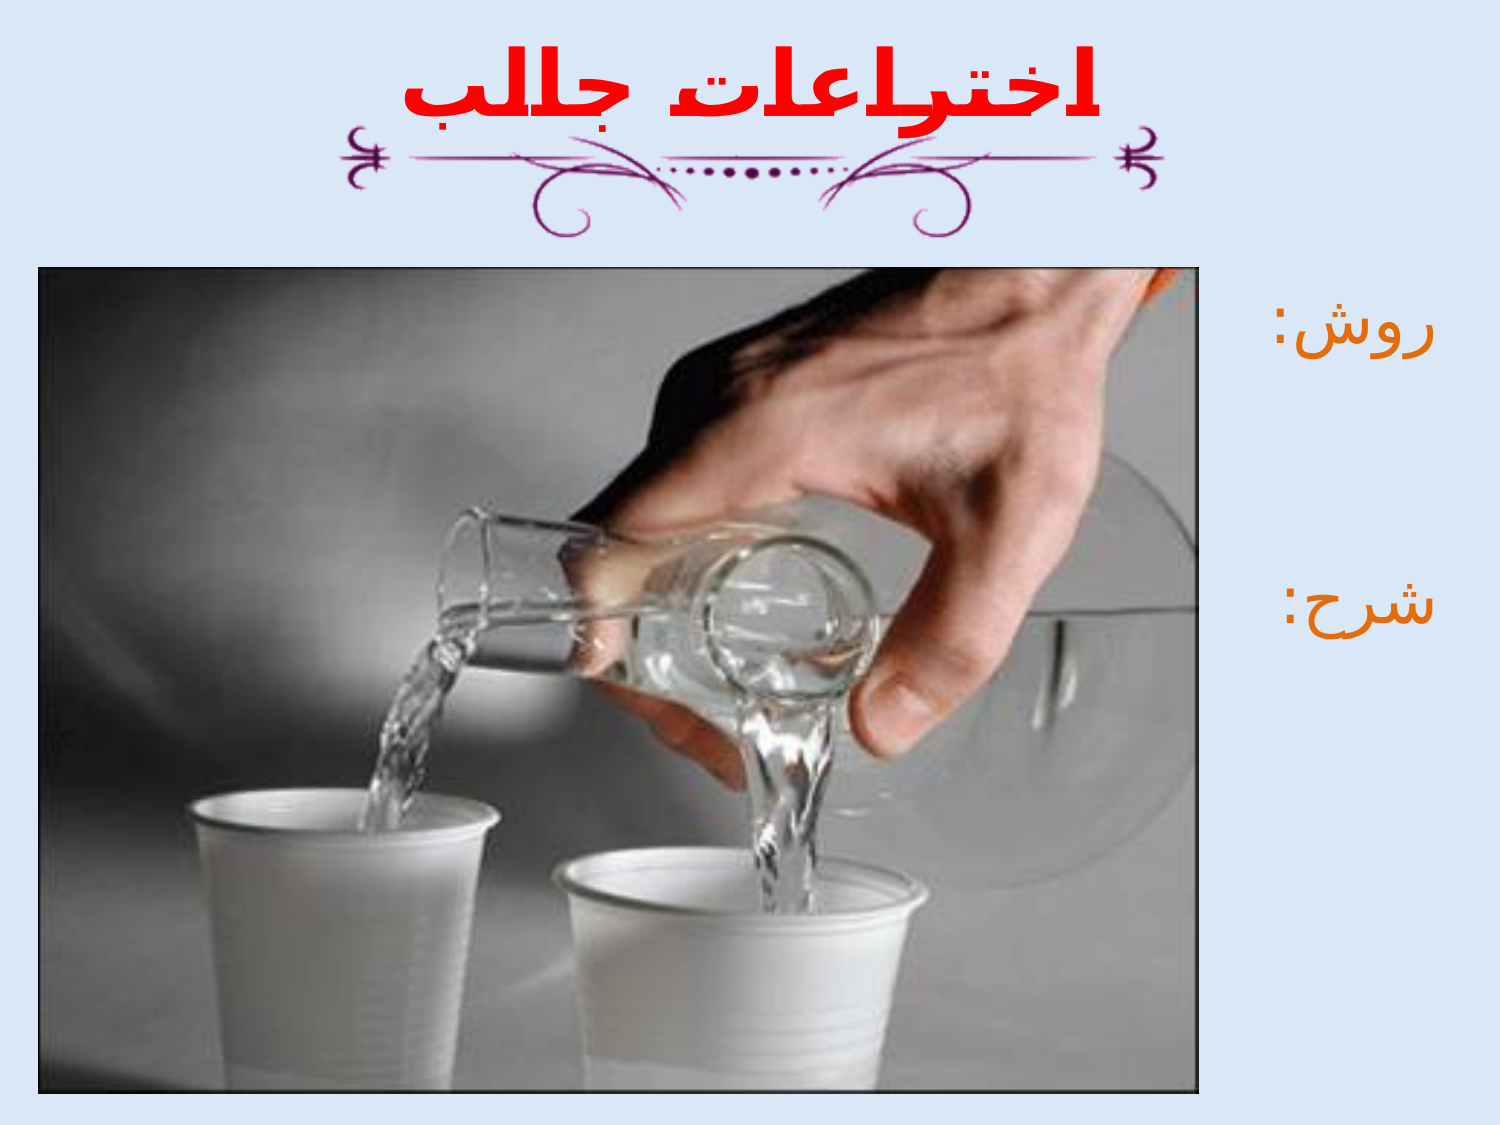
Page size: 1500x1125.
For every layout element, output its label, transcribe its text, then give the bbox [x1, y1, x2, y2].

subtitle روش: شرح: [1203, 269, 1454, 1090]
picture [38, 266, 1200, 1095]
picture [328, 148, 1172, 258]
title اختراعات جالب [159, 11, 1341, 148]
